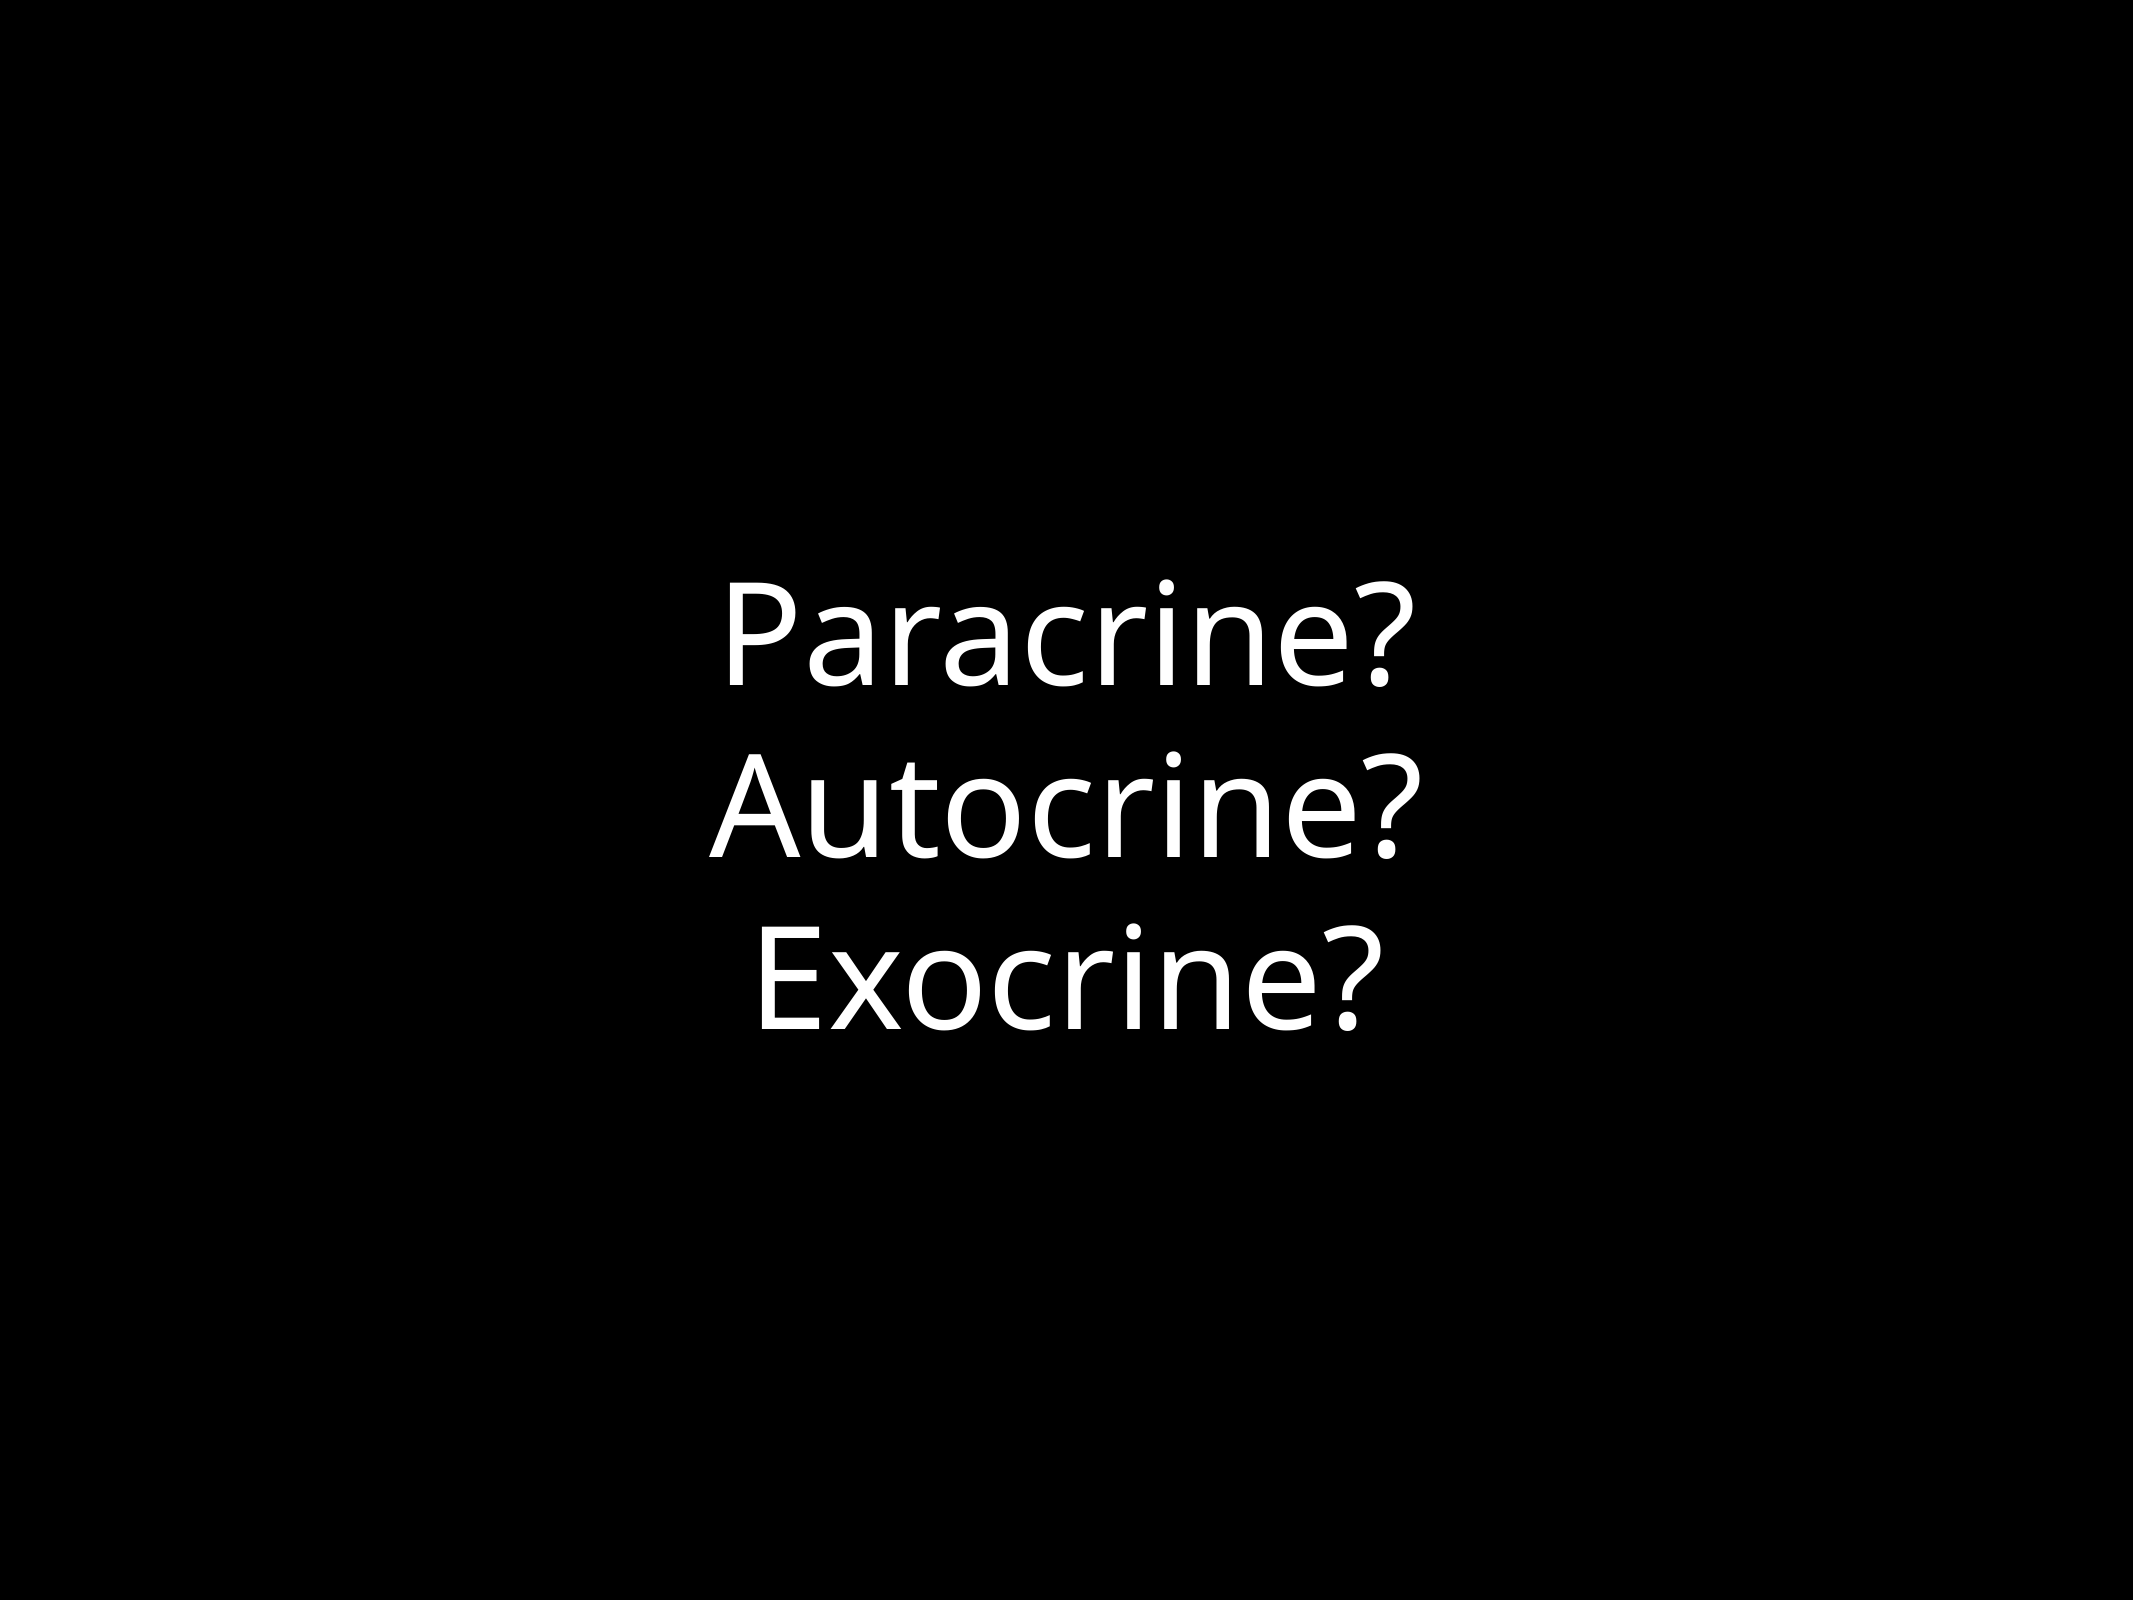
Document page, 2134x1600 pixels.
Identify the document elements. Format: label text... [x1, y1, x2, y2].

title Paracrine? Autocrine? Exocrine? [207, 528, 1926, 1072]
